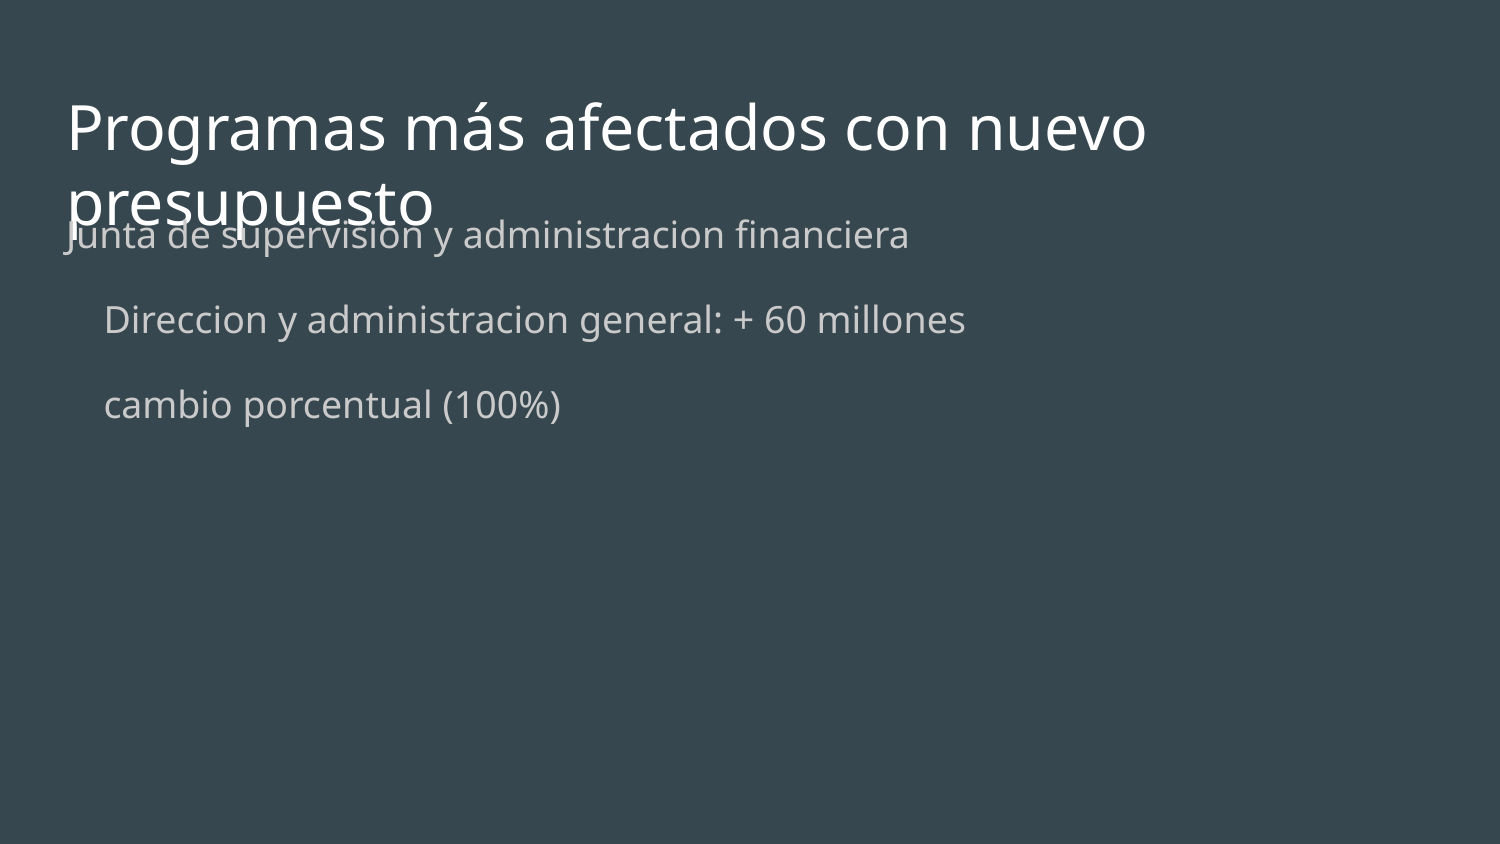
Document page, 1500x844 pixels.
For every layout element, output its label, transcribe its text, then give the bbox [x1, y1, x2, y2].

list Junta de supervision y administracion financiera Direccion y administracion general: + 60 millones cambio porcentual (100%) [51, 189, 1449, 750]
title Programas más afectados con nuevo presupuesto [51, 72, 1449, 167]
